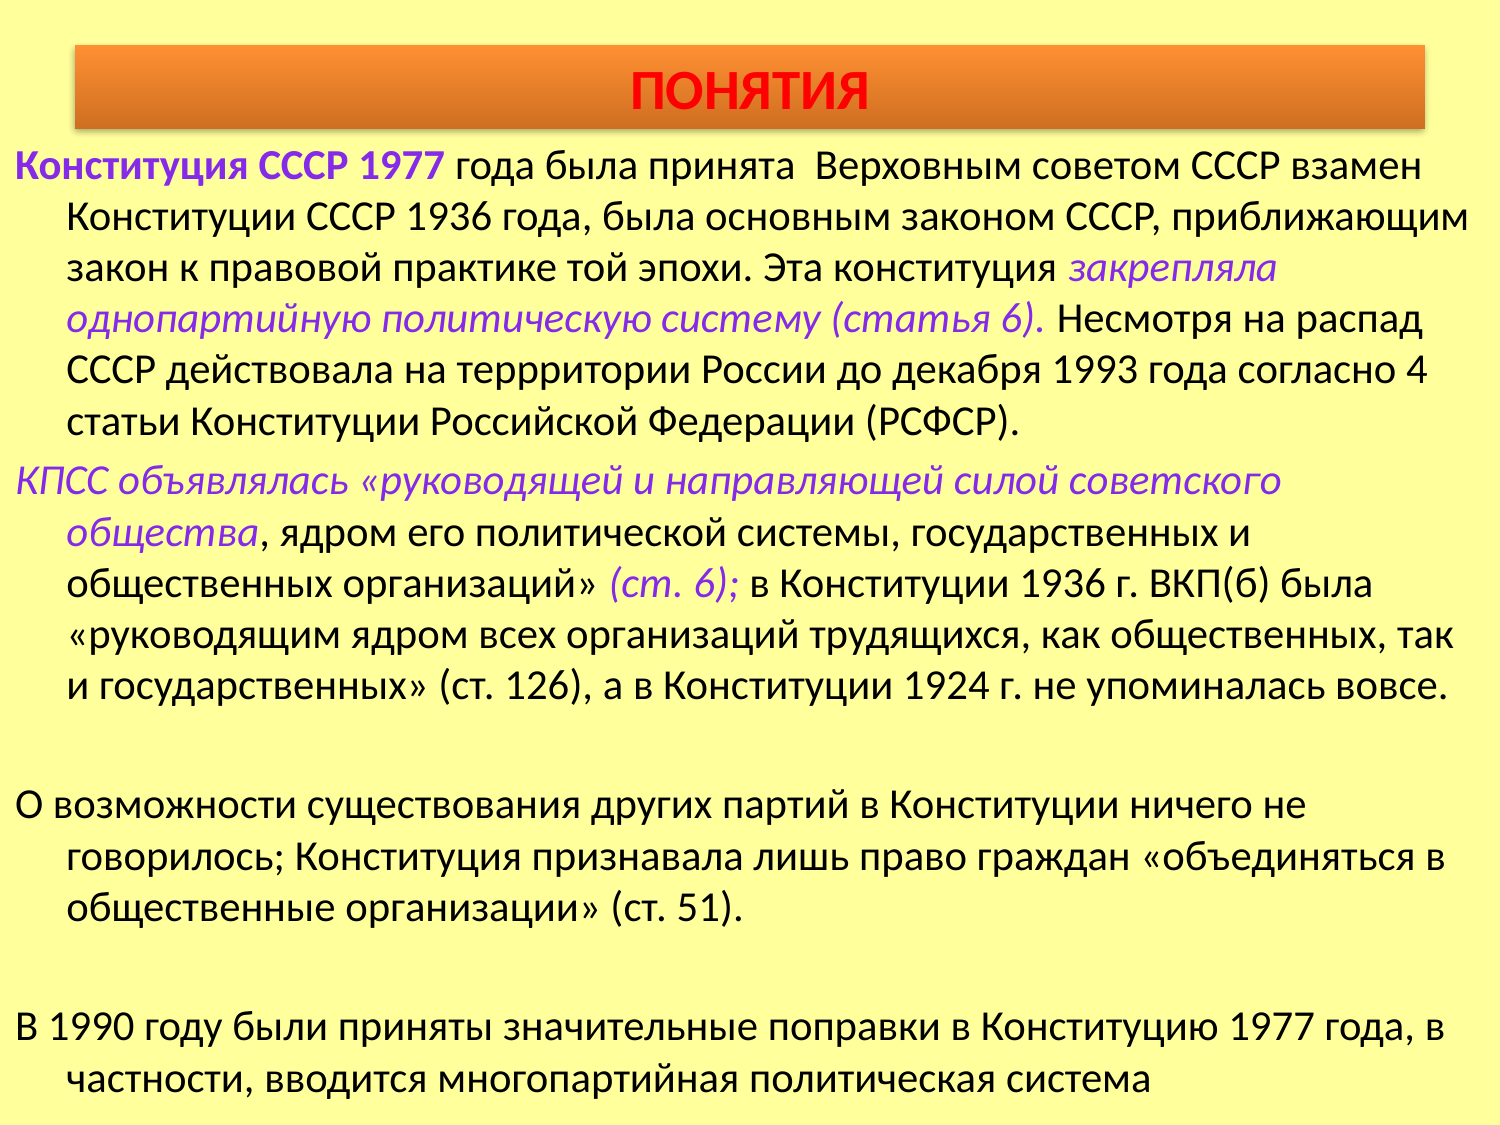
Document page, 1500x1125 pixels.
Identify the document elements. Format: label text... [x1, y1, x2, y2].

title ПОНЯТИЯ [75, 45, 1425, 128]
list Конституция СССР 1977 года была принята Верховным советом СССР взамен Конституции СССР 1936 года, была основным законом СССР, приближающим закон к правовой практике той эпохи. Эта конституция закрепляла однопартийную политическую систему (статья 6). Несмотря на распад СССР действовала на террритории России до декабря 1993 года согласно 4 статьи Конституции Российской Федерации (РСФСР). КПСС объявлялась «руководящей и направляющей силой советского общества, ядром его политической системы, государственных и общественных организаций» (ст. 6); в Конституции 1936 г. ВКП(б) была «руководящим ядром всех организаций трудящихся, как общественных, так и государственных» (ст. 126), а в Конституции 1924 г. не упоминалась вовсе. О возможности существования других партий в Конституции ничего не говорилось; Конституция признавала лишь право граждан «объединяться в общественные организации» (ст. 51). В 1990 году были приняты значительные поправки в Конституцию 1977 года, в частности, вводится многопартийная политическая система [0, 128, 1500, 1125]
